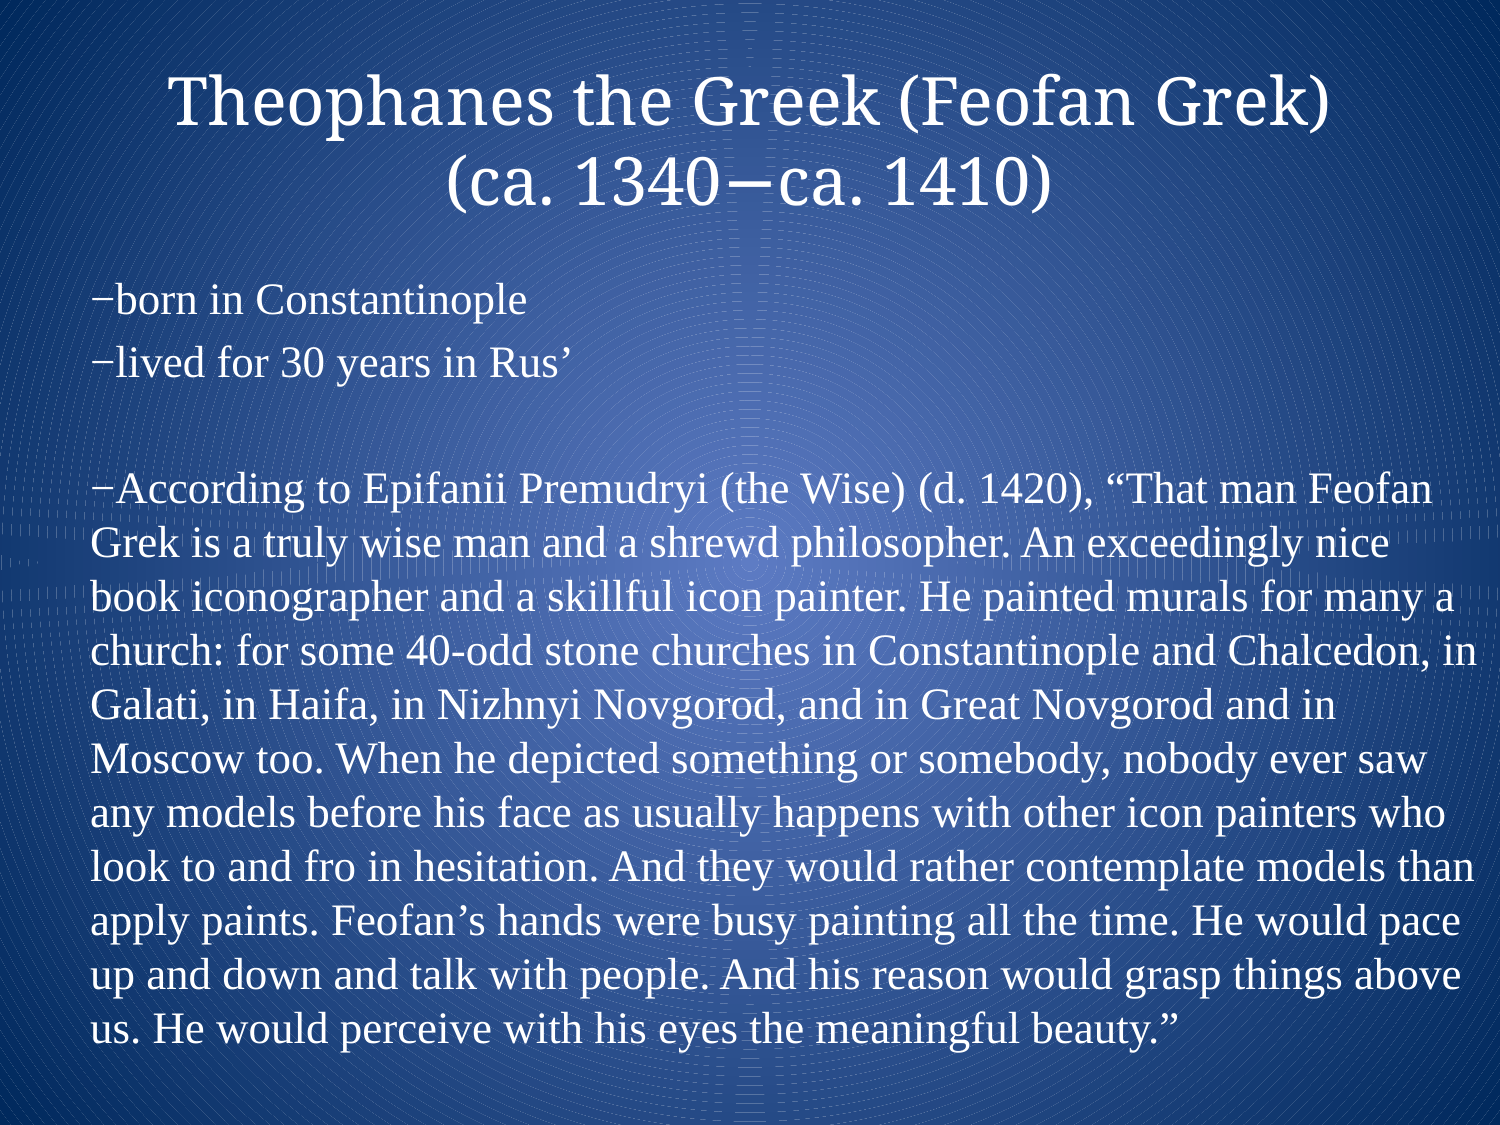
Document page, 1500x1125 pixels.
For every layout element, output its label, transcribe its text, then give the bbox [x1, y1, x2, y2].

list −born in Constantinople −lived for 30 years in Rus’ −According to Epifanii Premudryi (the Wise) (d. 1420), “That man Feofan Grek is a truly wise man and a shrewd philosopher. An exceedingly nice book iconographer and a skillful icon painter. He painted murals for many a church: for some 40-odd stone churches in Constantinople and Chalcedon, in Galati, in Haifa, in Nizhnyi Novgorod, and in Great Novgorod and in Moscow too. When he depicted something or somebody, nobody ever saw any models before his face as usually happens with other icon painters who look to and fro in hesitation. And they would rather contemplate models than apply paints. Feofan’s hands were busy painting all the time. He would pace up and down and talk with people. And his reason would grasp things above us. He would perceive with his eyes the meaningful beauty.” [75, 262, 1500, 1072]
title Theophanes the Greek (Feofan Grek) (ca. 1340−ca. 1410) [75, 45, 1425, 233]
